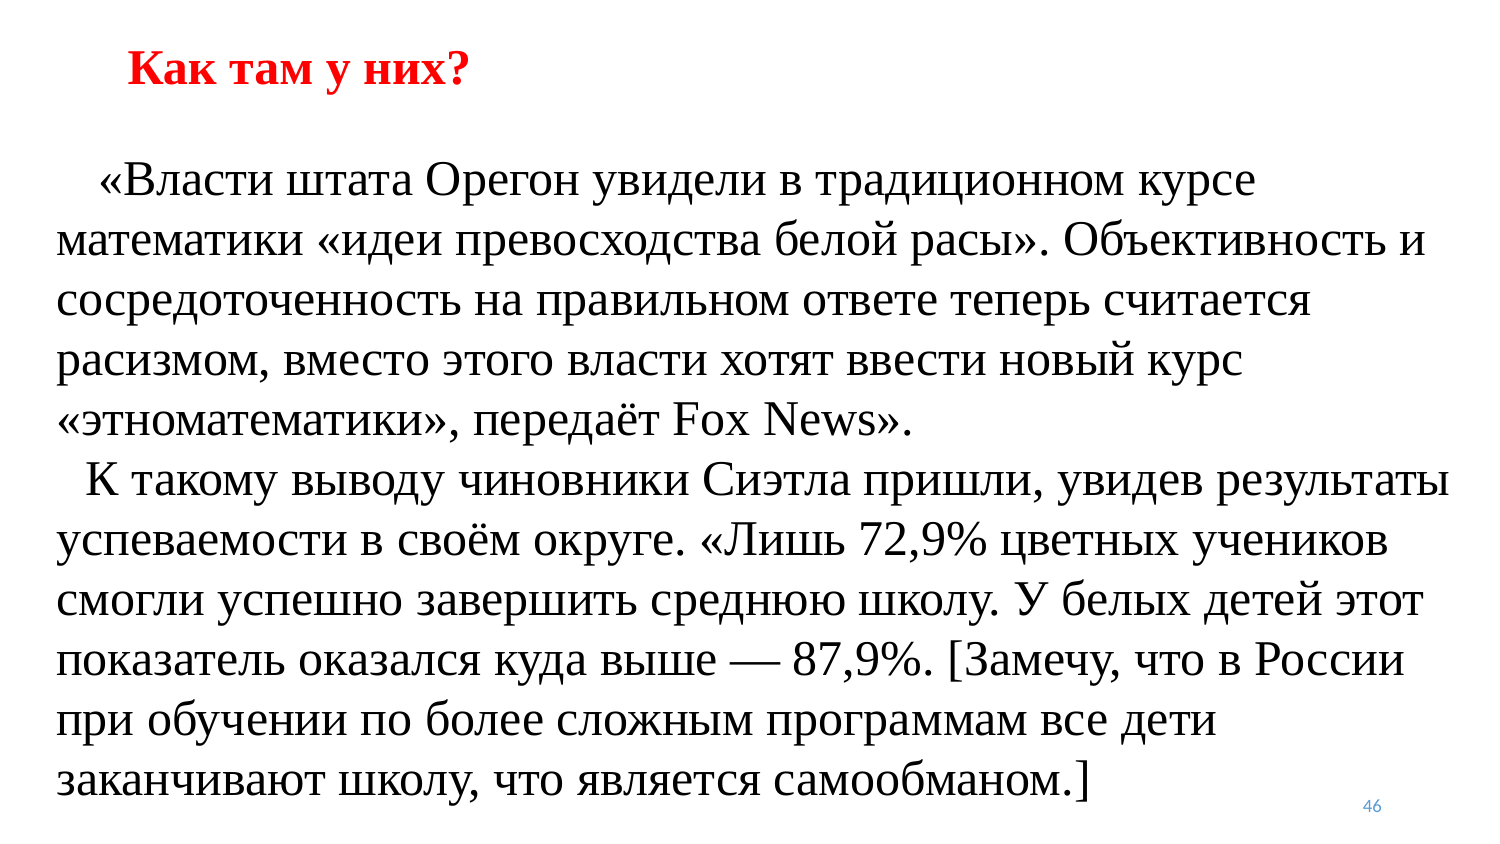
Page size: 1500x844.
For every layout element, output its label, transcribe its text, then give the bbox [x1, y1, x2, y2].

title Как там у них? [112, 32, 1376, 103]
slide_number 46 [1059, 782, 1397, 827]
subtitle «Власти штата Орегон увидели в традиционном курсе математики «идеи превосходства белой расы». Объективность и сосредоточенность на правильном ответе теперь считается расизмом, вместо этого власти хотят ввести новый курс «этноматематики», передаёт Fox News». К такому выводу чиновники Сиэтла пришли, увидев результаты успеваемости в своём округе. «Лишь 72,9% цветных учеников смогли успешно завершить среднюю школу. У белых детей этот показатель оказался куда выше — 87,9%. [Замечу, что в России при обучении по более сложным программам все дети заканчивают школу, что является самообманом.] [41, 138, 1471, 800]
